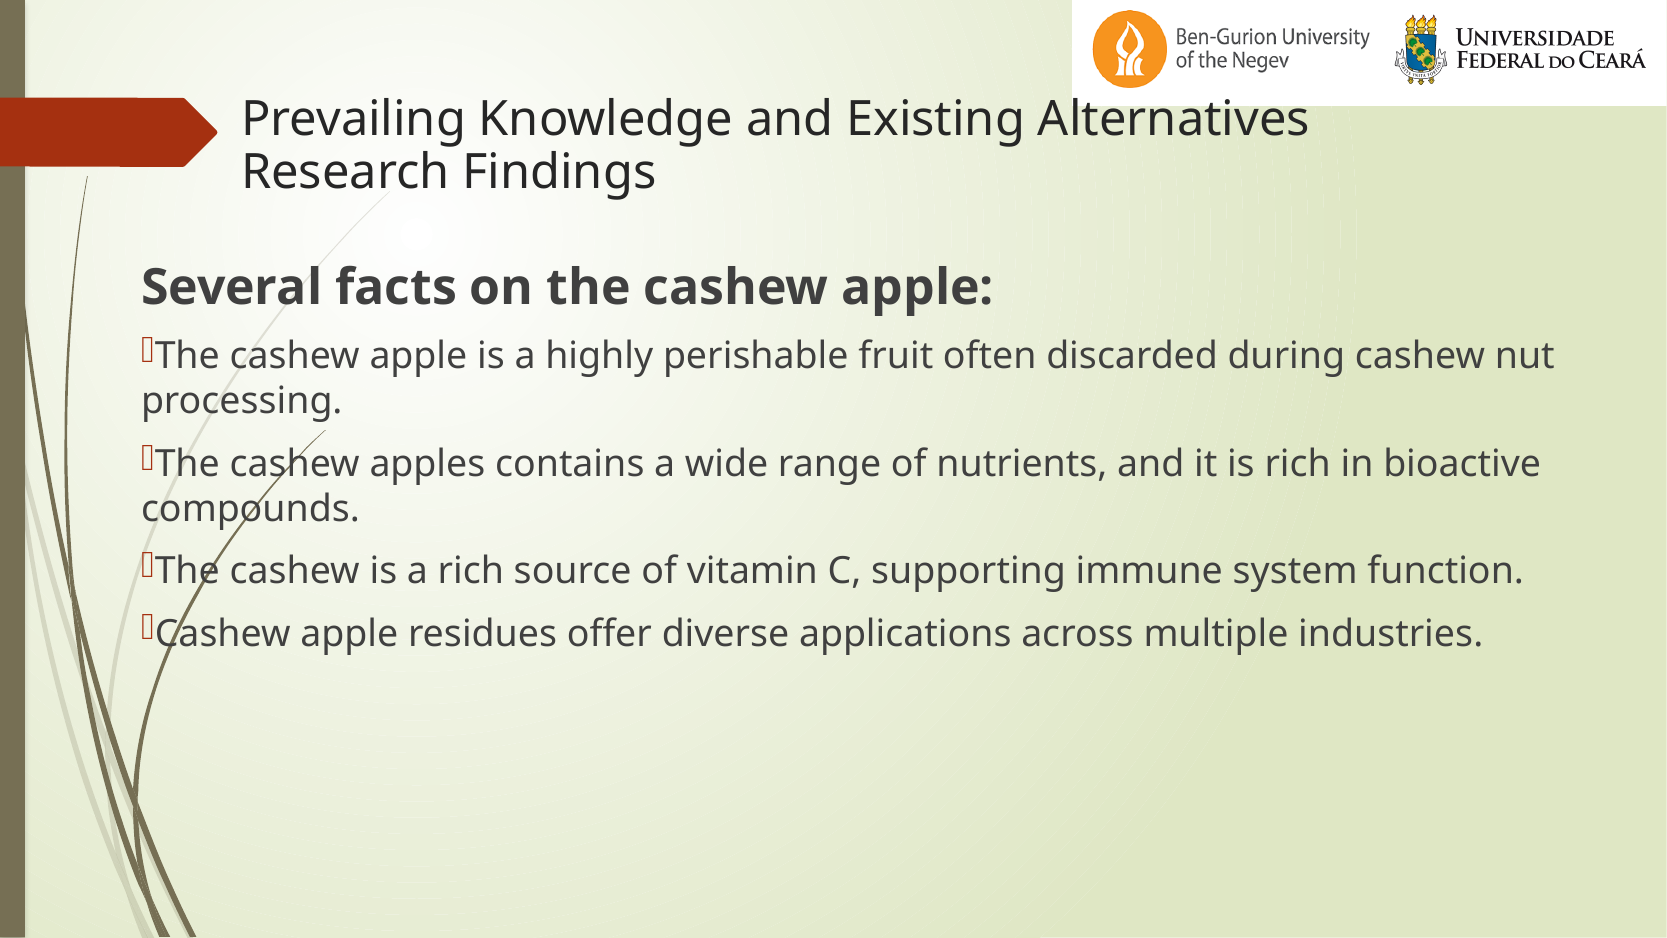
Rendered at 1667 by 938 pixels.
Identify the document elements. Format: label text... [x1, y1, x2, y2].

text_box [1071, 0, 1667, 107]
title Prevailing Knowledge and Existing Alternatives Research Findings [167, 84, 1605, 266]
list Several facts on the cashew apple: The cashew apple is a highly perishable fruit often discarded during cashew nut processing. The cashew apples contains a wide range of nutrients, and it is rich in bioactive compounds. The cashew is a rich source of vitamin C, supporting immune system function. Cashew apple residues offer diverse applications across multiple industries. [126, 246, 1574, 814]
